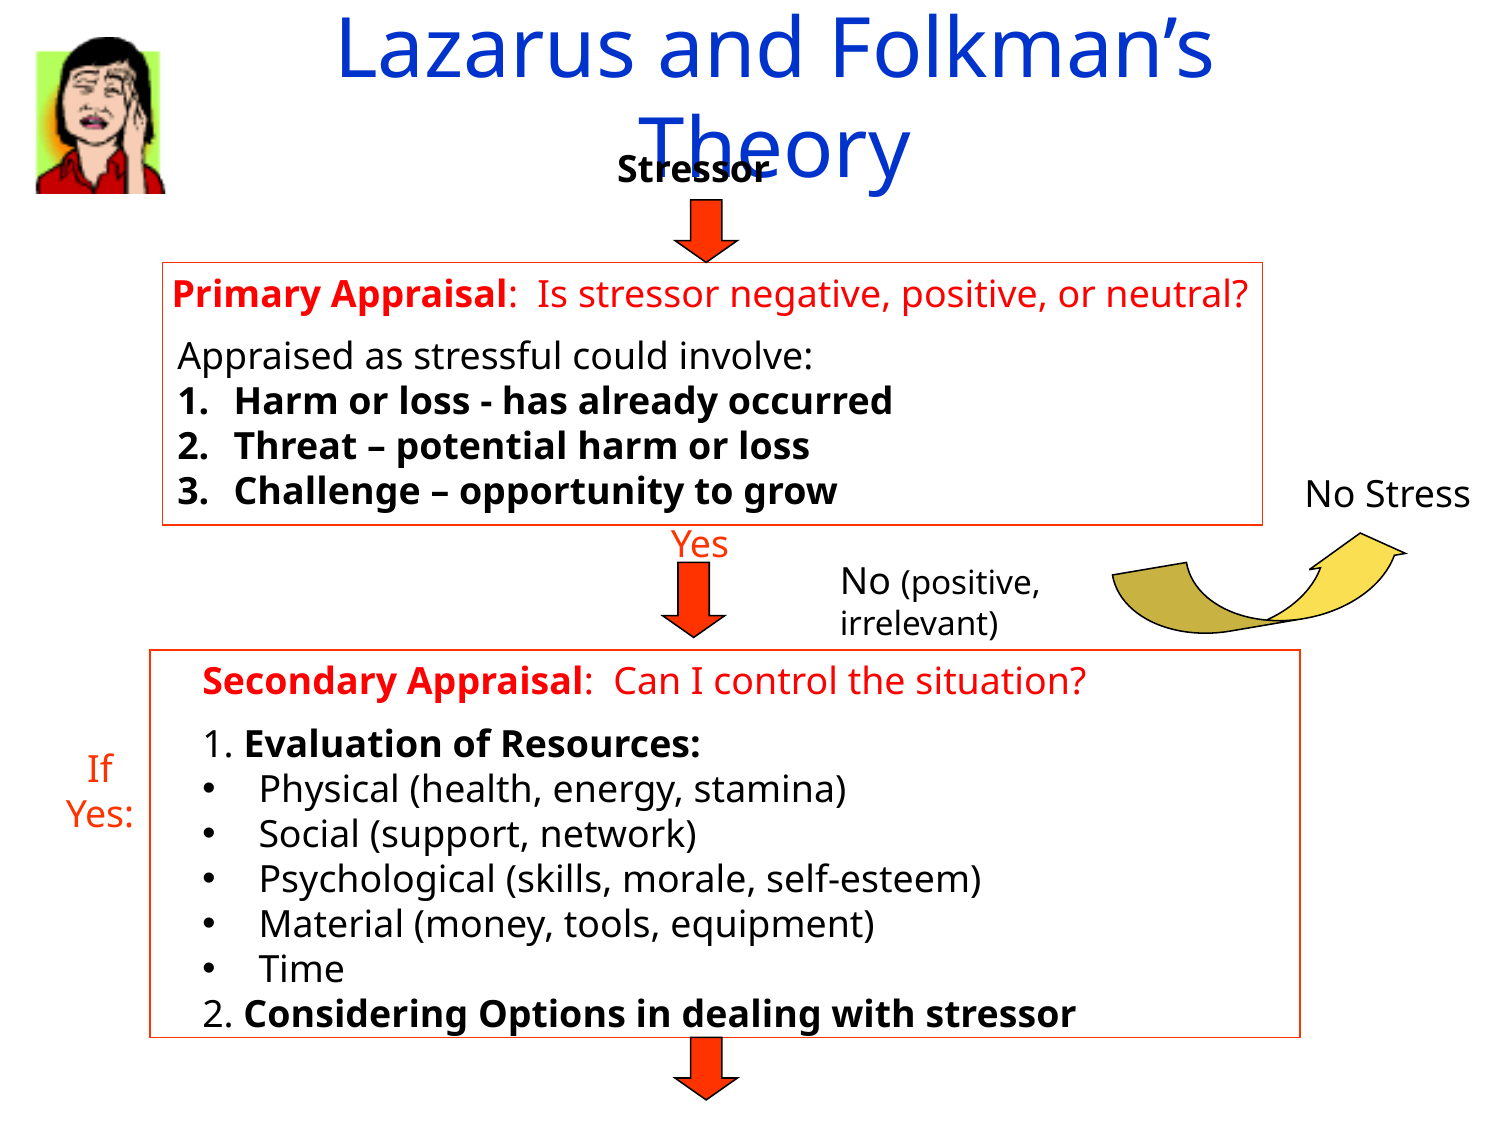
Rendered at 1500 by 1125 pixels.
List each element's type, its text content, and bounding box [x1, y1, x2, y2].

text_box No Stress [1289, 462, 1500, 523]
text_box No (positive, irrelevant) [825, 549, 1089, 650]
text_box Primary Appraisal: Is stressor negative, positive, or neutral? [137, 262, 1288, 323]
text_box [162, 520, 637, 525]
text_box [662, 573, 725, 638]
text_box [763, 520, 1263, 525]
text_box Yes [637, 512, 763, 573]
text_box Stressor [602, 137, 786, 198]
text_box 1. Evaluation of Resources: Physical (health, energy, stamina) Social (support, network) Psychological (skills, morale, self-esteem) Material (money, tools, equipment) Time 2. Considering Options in dealing with stressor [187, 712, 1288, 1088]
text_box [150, 649, 1300, 1038]
text_box Appraised as stressful could involve: Harm or loss - has already occurred Threat – potential harm or loss Challenge – opportunity to grow [162, 324, 1263, 520]
text_box [674, 199, 738, 262]
text_box Secondary Appraisal: Can I control the situation? [187, 649, 1238, 710]
text_box [674, 1037, 738, 1100]
text_box [1112, 533, 1406, 634]
title Lazarus and Folkman’s Theory [187, 0, 1363, 188]
picture [24, 37, 182, 194]
text_box If Yes: [37, 737, 163, 843]
